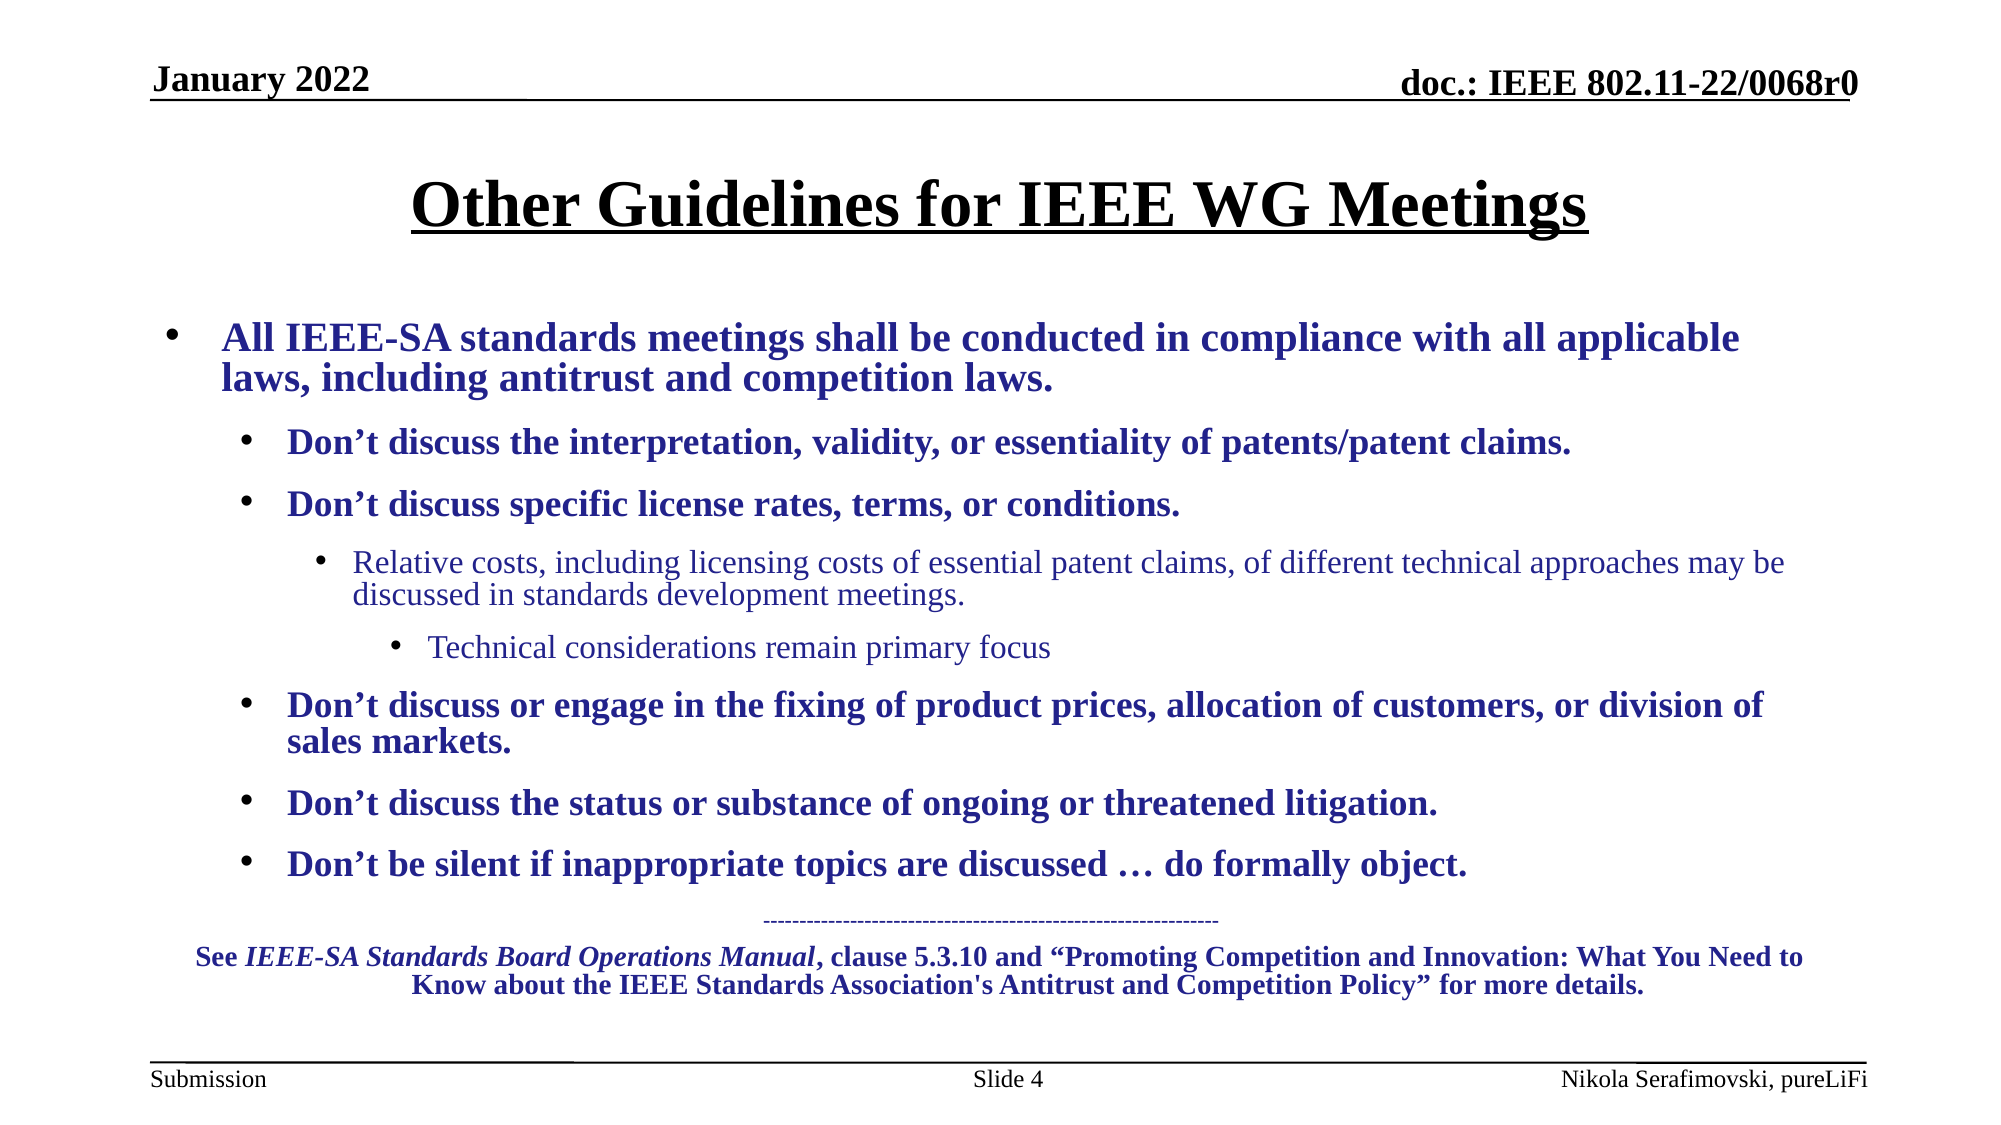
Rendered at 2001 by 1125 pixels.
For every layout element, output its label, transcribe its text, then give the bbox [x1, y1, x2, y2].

list All IEEE-SA standards meetings shall be conducted in compliance with all applicable laws, including antitrust and competition laws. Don’t discuss the interpretation, validity, or essentiality of patents/patent claims. Don’t discuss specific license rates, terms, or conditions. Relative costs, including licensing costs of essential patent claims, of different technical approaches may be discussed in standards development meetings. Technical considerations remain primary focus Don’t discuss or engage in the fixing of product prices, allocation of customers, or division of sales markets. Don’t discuss the status or substance of ongoing or threatened litigation. Don’t be silent if inappropriate topics are discussed … do formally object. --------------------------------------------------------------- See IEEE-SA Standards Board Operations Manual, clause 5.3.10 and “Promoting Competition and Innovation: What You Need to Know about the IEEE Standards Association's Antitrust and Competition Policy” for more details. [149, 278, 1850, 954]
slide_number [152, 54, 563, 100]
slide_number Slide 4 [950, 1061, 1067, 1123]
footer Nikola Serafimovski, pureLiFi [1171, 1061, 1869, 1093]
title Other Guidelines for IEEE WG Meetings [149, 112, 1850, 278]
